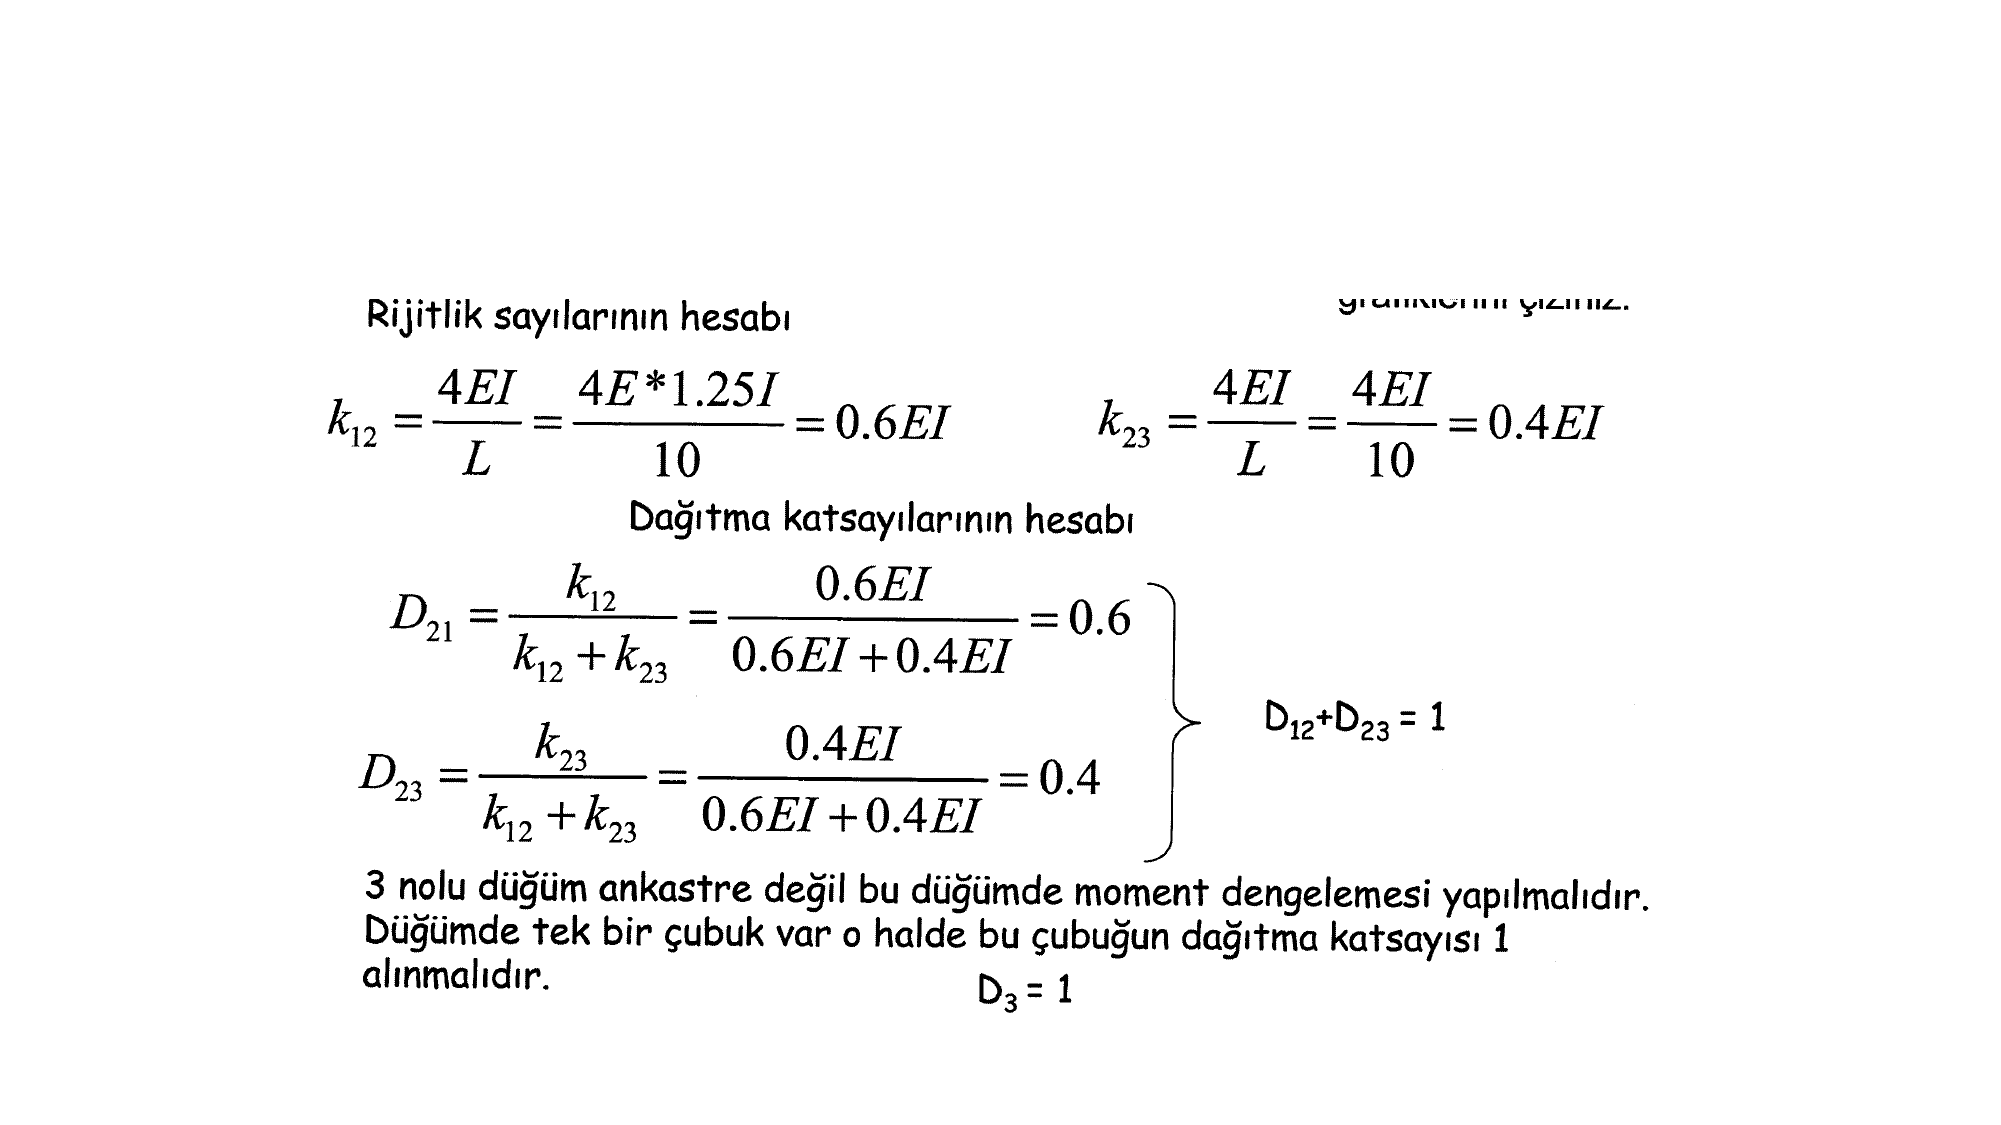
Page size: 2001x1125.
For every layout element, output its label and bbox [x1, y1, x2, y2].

list [264, 299, 1735, 1014]
